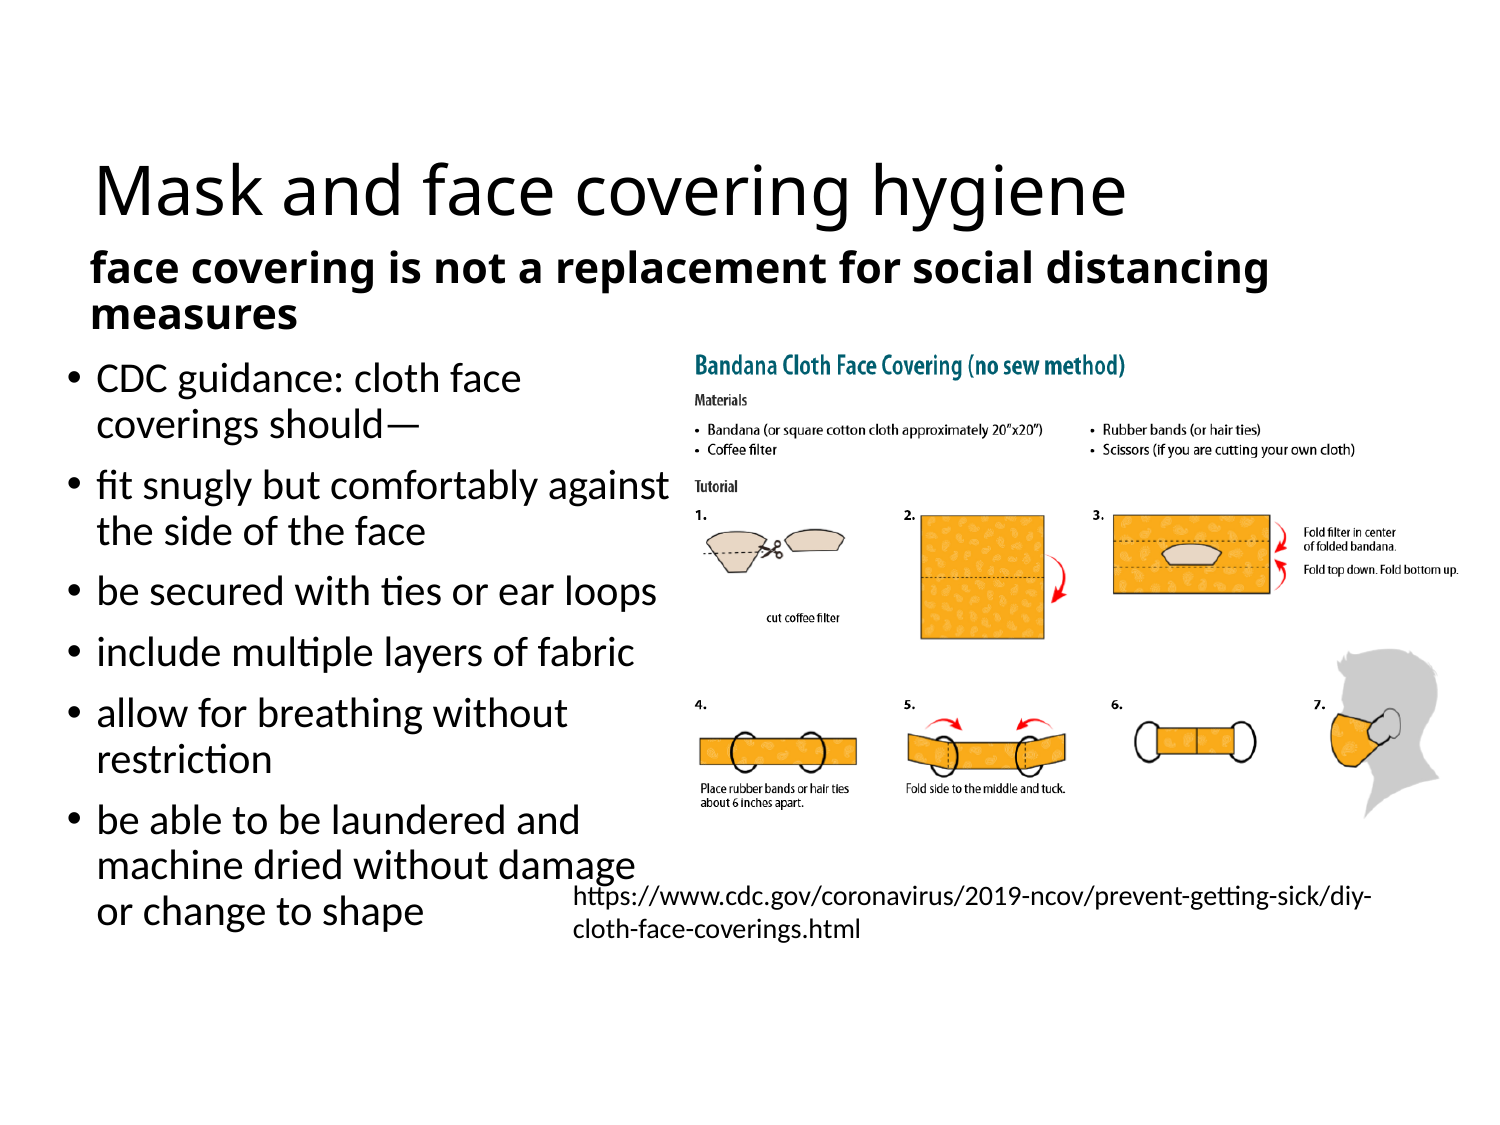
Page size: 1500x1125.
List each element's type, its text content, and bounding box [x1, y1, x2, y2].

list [689, 348, 1464, 822]
text_box face covering is not a replacement for social distancing measures [78, 240, 1372, 345]
title Mask and face covering hygiene [78, 140, 1373, 245]
text_box https://www.cdc.gov/coronavirus/2019-ncov/prevent-getting-sick/diy-cloth-face-coverings.html [558, 869, 1449, 952]
list CDC guidance: cloth face coverings should— fit snugly but comfortably against the side of the face be secured with ties or ear loops include multiple layers of fabric allow for breathing without restriction be able to be laundered and machine dried without damage or change to shape [51, 348, 690, 950]
